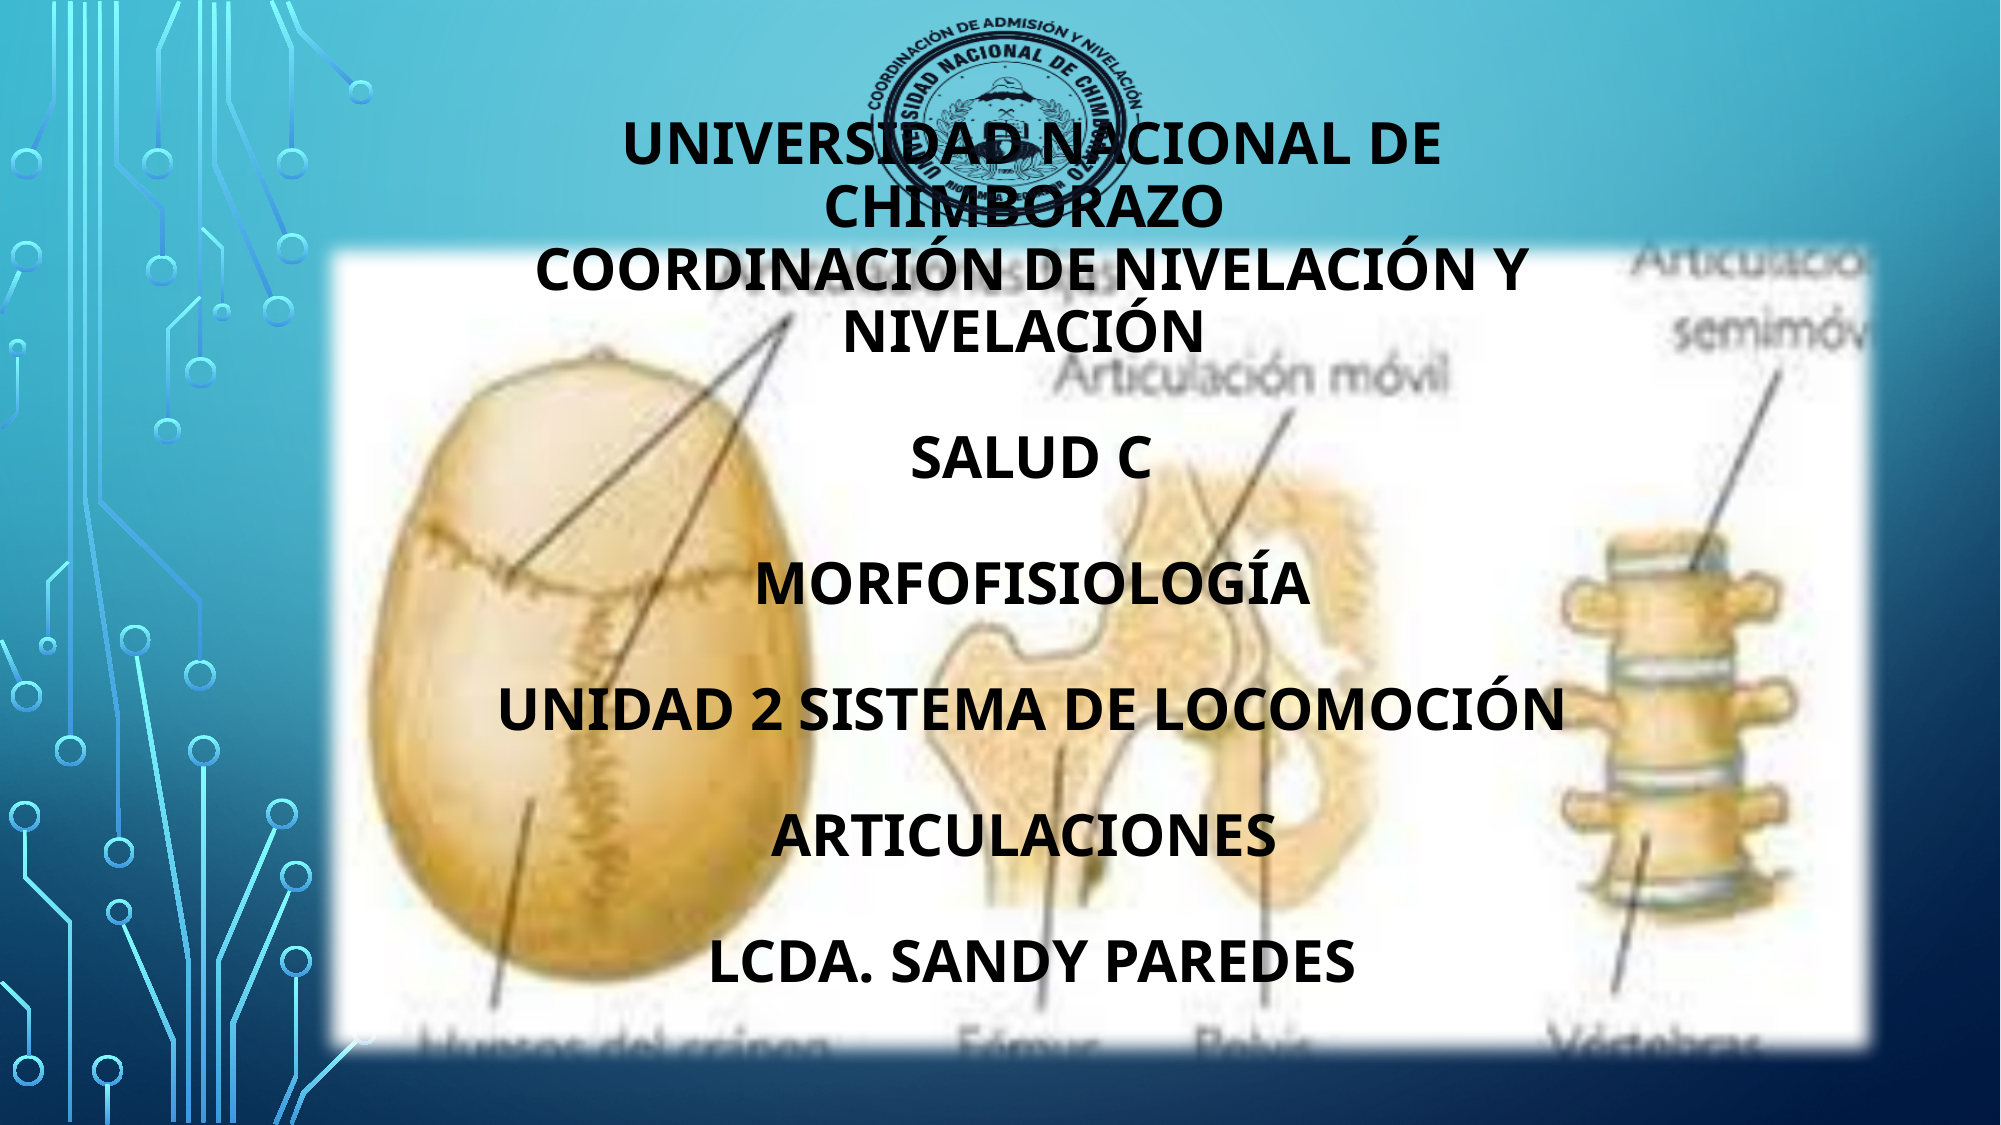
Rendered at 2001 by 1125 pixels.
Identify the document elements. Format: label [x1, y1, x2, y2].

picture [314, 10, 1889, 1068]
